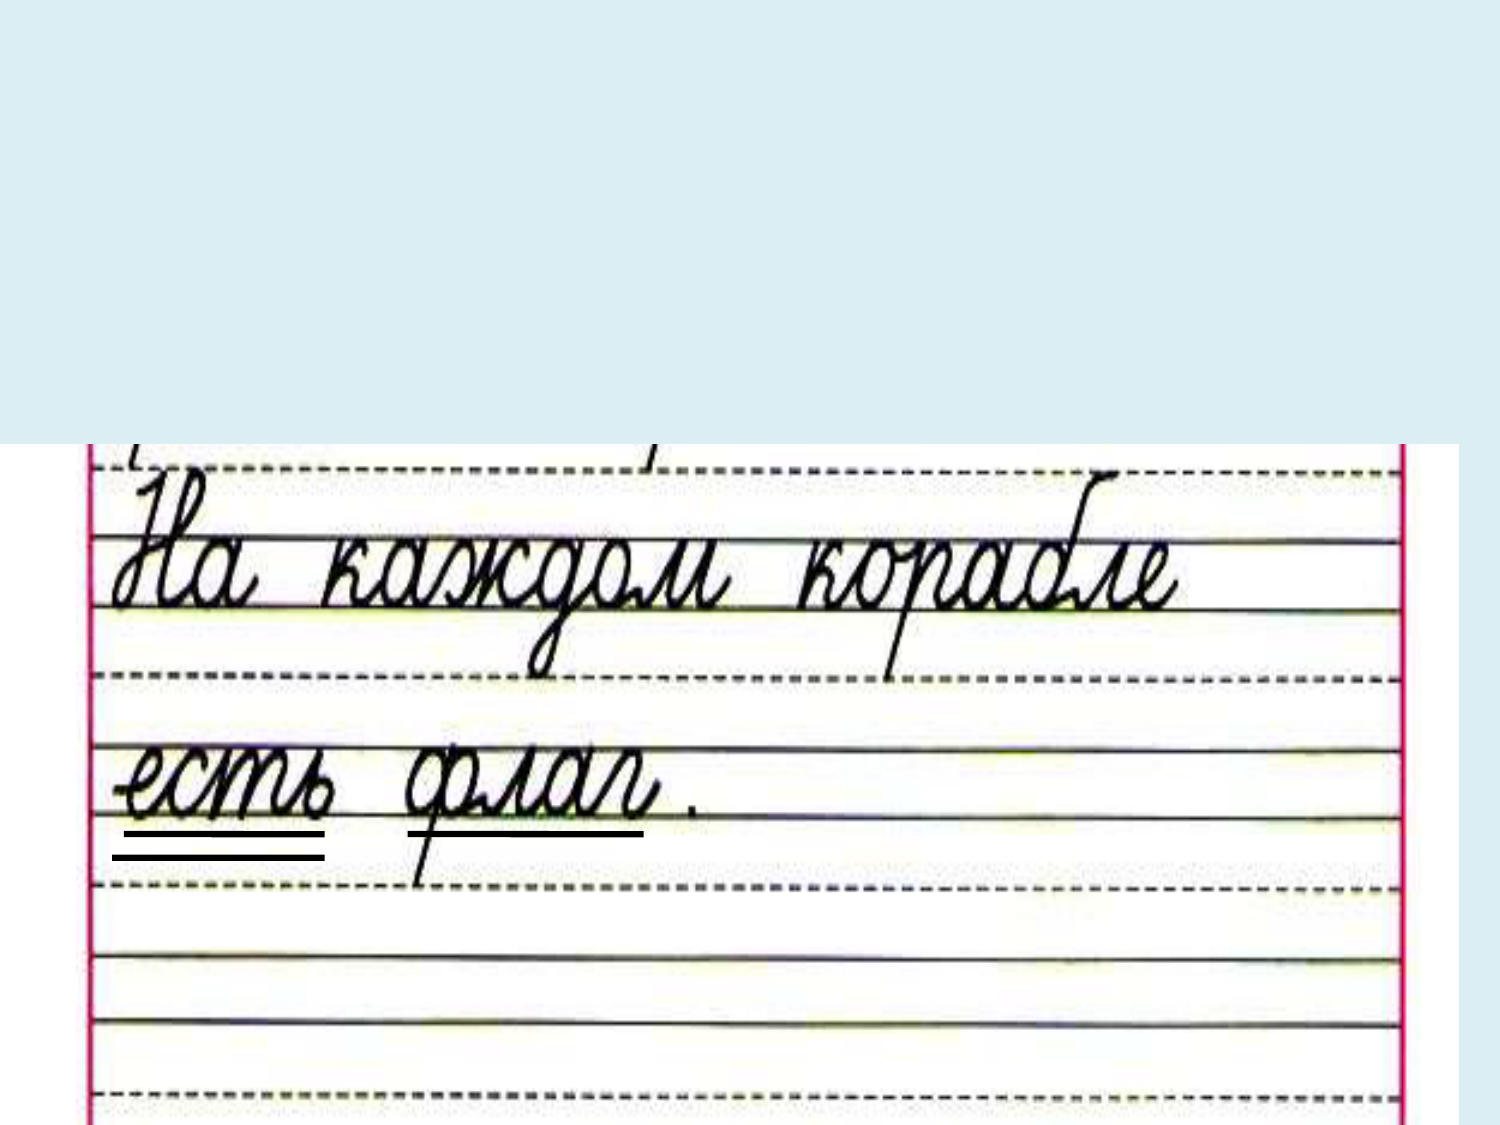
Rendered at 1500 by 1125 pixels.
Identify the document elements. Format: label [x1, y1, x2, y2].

picture [0, 444, 1460, 1125]
